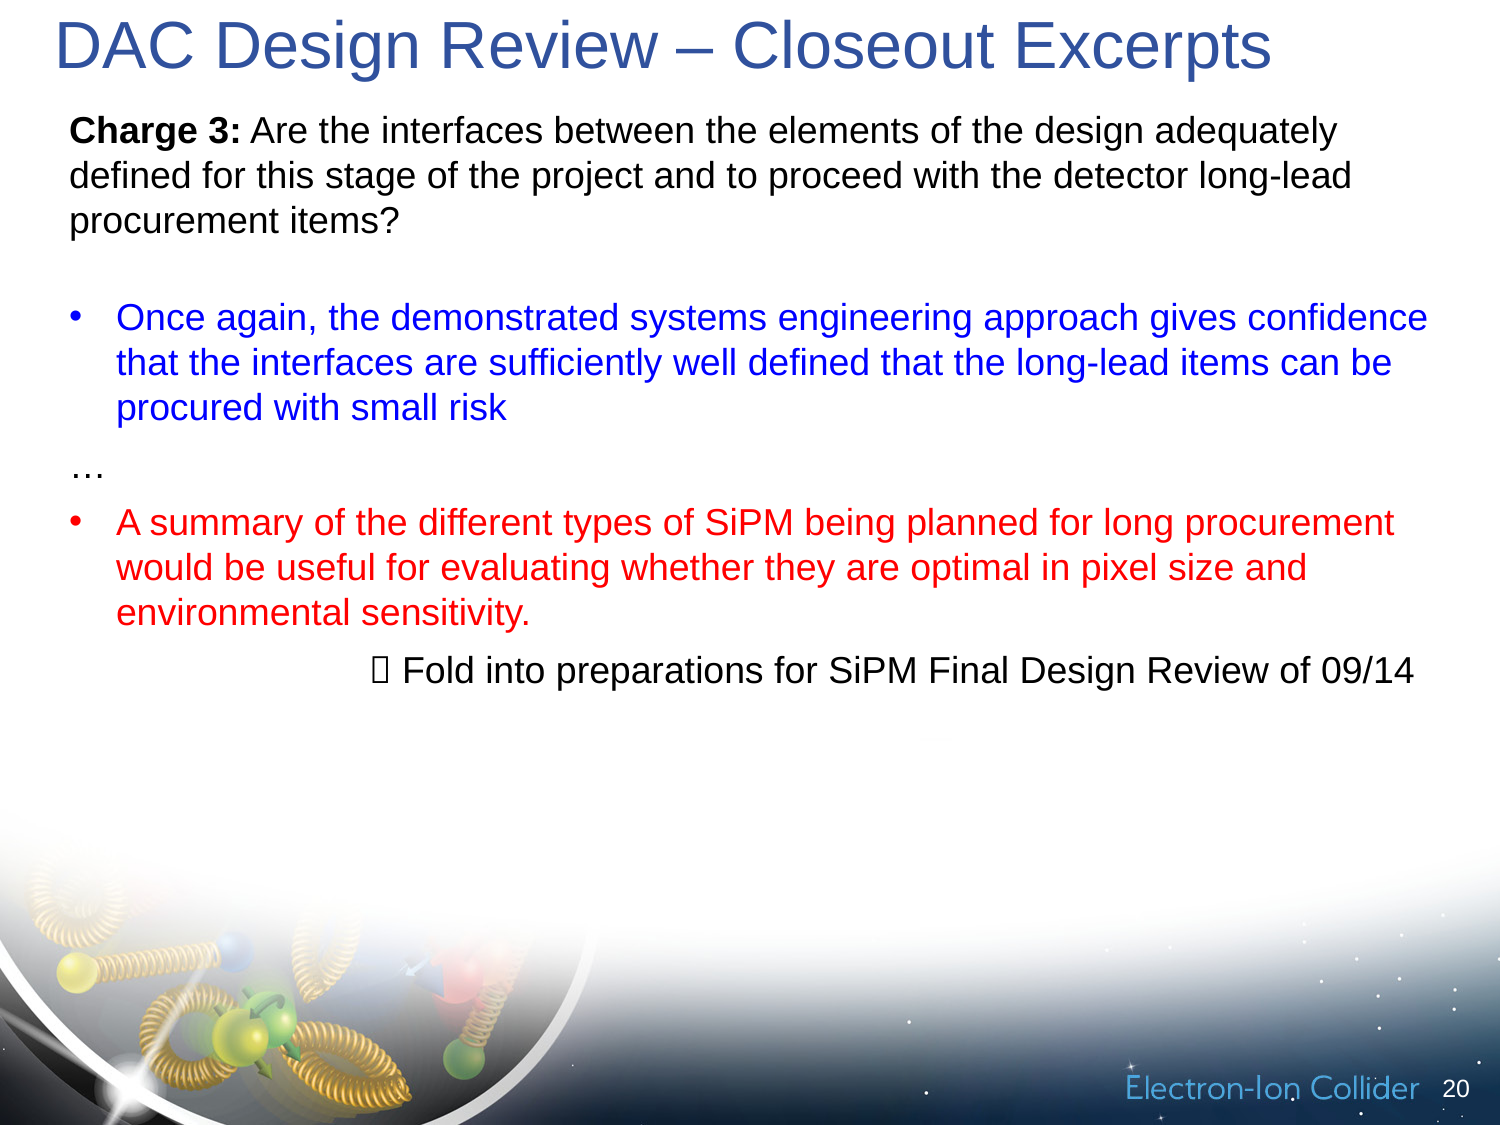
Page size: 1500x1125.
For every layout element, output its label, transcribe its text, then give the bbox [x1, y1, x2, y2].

text_box Once again, the demonstrated systems engineering approach gives confidence that the interfaces are sufficiently well defined that the long-lead items can be procured with small risk … A summary of the different types of SiPM being planned for long procurement would be useful for evaluating whether they are optimal in pixel size and environmental sensitivity.  Fold into preparations for SiPM Final Design Review of 09/14 [54, 286, 1460, 699]
text_box DAC Design Review – Closeout Excerpts [39, 3, 1403, 100]
slide_number 20 [1147, 1057, 1486, 1118]
text_box Charge 3: Are the interfaces between the elements of the design adequately defined for this stage of the project and to proceed with the detector long-lead procurement items? [54, 99, 1460, 286]
picture [0, 0, 1500, 1125]
